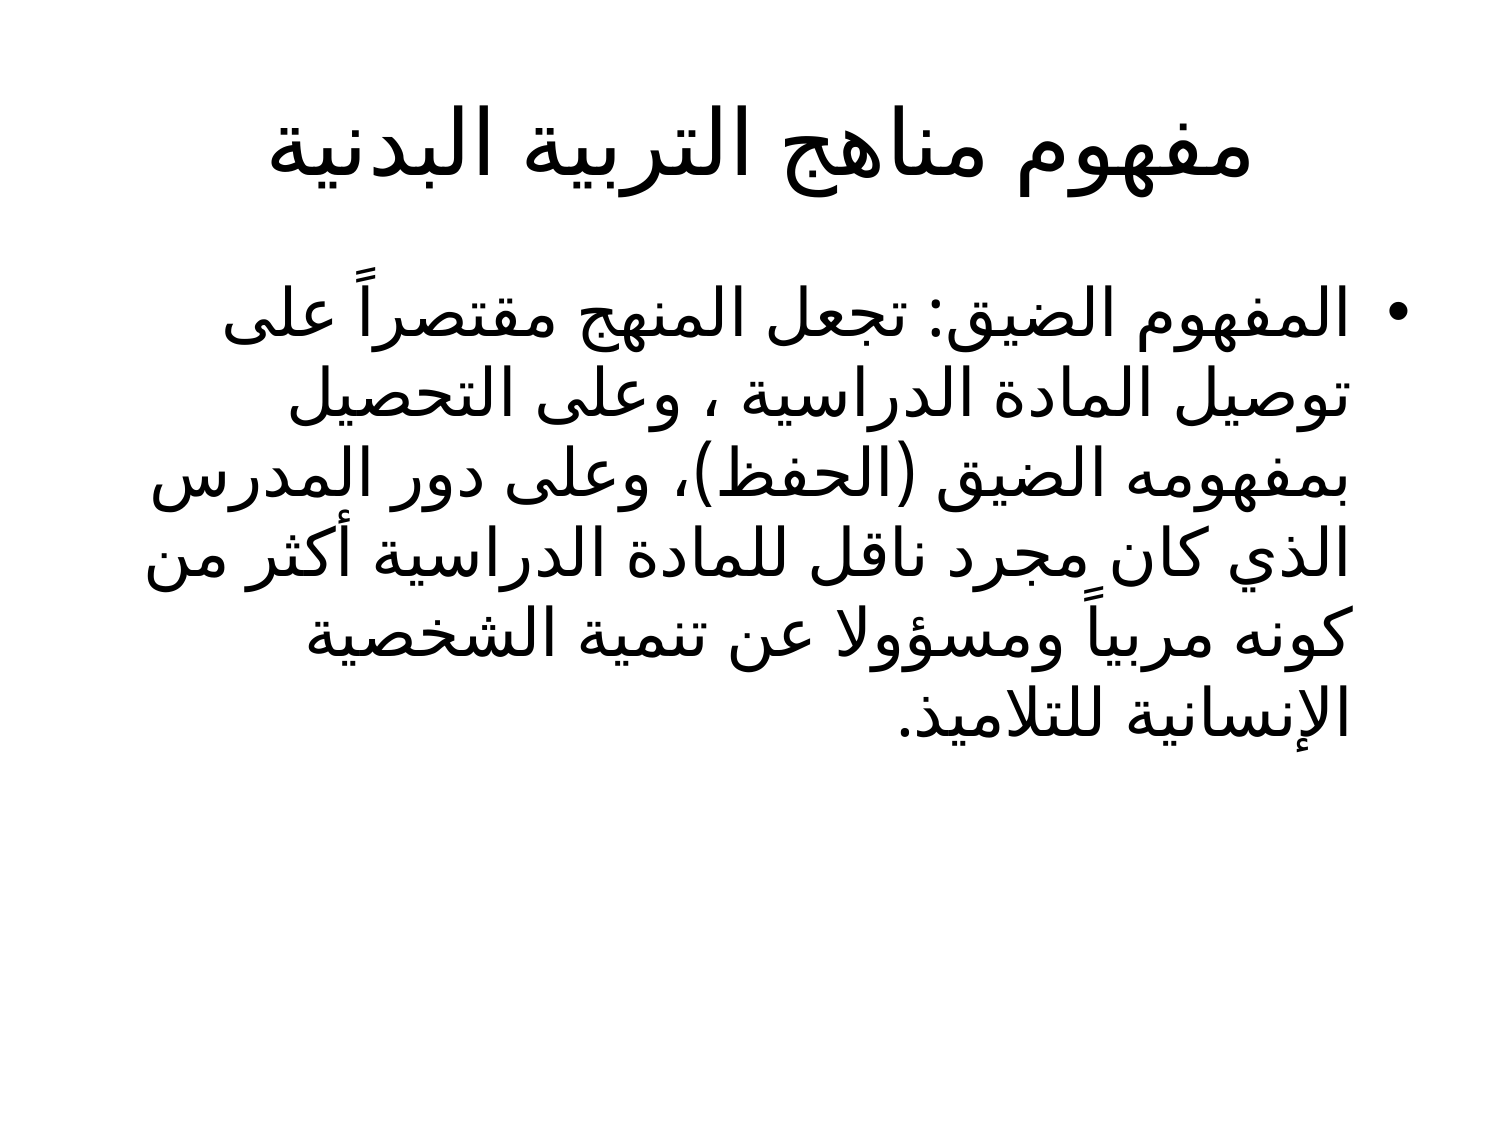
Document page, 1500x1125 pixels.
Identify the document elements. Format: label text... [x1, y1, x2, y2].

list المفهوم الضيق: تجعل المنهج مقتصراً على توصيل المادة الدراسية ، وعلى التحصيل بمفهومه الضيق (الحفظ)، وعلى دور المدرس الذي كان مجرد ناقل للمادة الدراسية أكثر من كونه مربياً ومسؤولا عن تنمية الشخصية الإنسانية للتلاميذ. [75, 262, 1425, 1005]
title مفهوم مناهج التربية البدنية [75, 45, 1425, 233]
